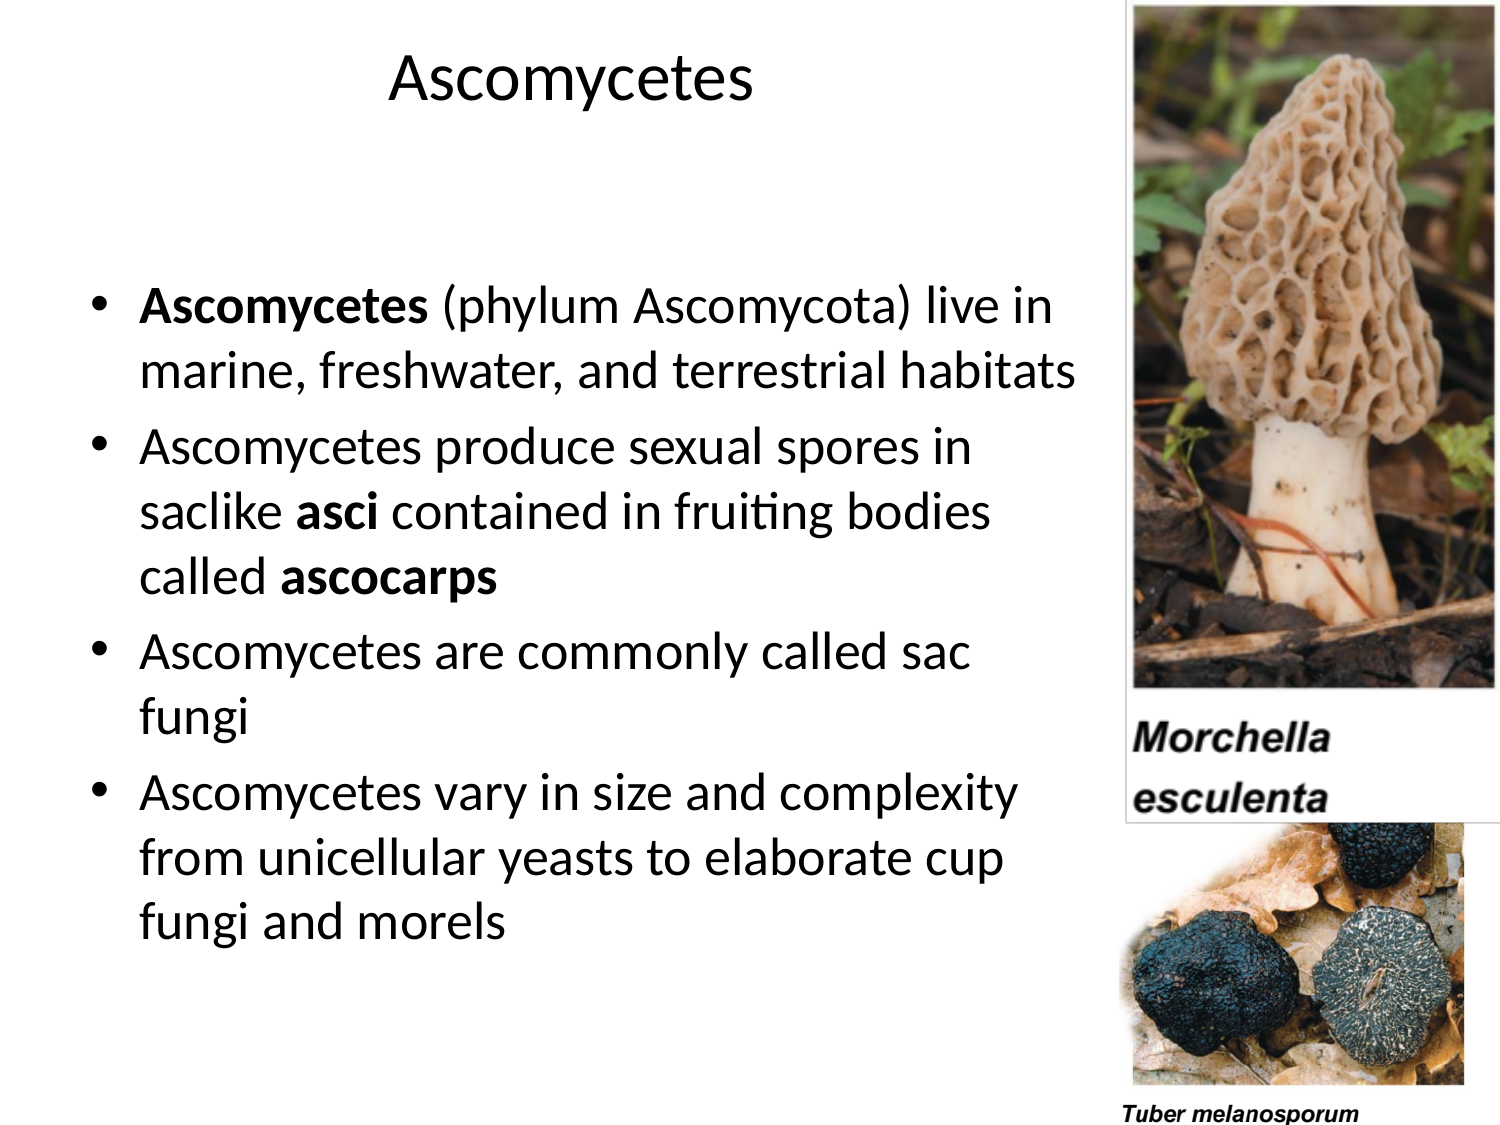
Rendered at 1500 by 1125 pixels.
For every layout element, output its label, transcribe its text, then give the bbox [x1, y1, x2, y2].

list Ascomycetes (phylum Ascomycota) live in marine, freshwater, and terrestrial habitats Ascomycetes produce sexual spores in saclike asci contained in fruiting bodies called ascocarps Ascomycetes are commonly called sac fungi Ascomycetes vary in size and complexity from unicellular yeasts to elaborate cup fungi and morels [75, 262, 1100, 1005]
picture [1105, 0, 1500, 1125]
title Ascomycetes [75, 23, 1069, 123]
